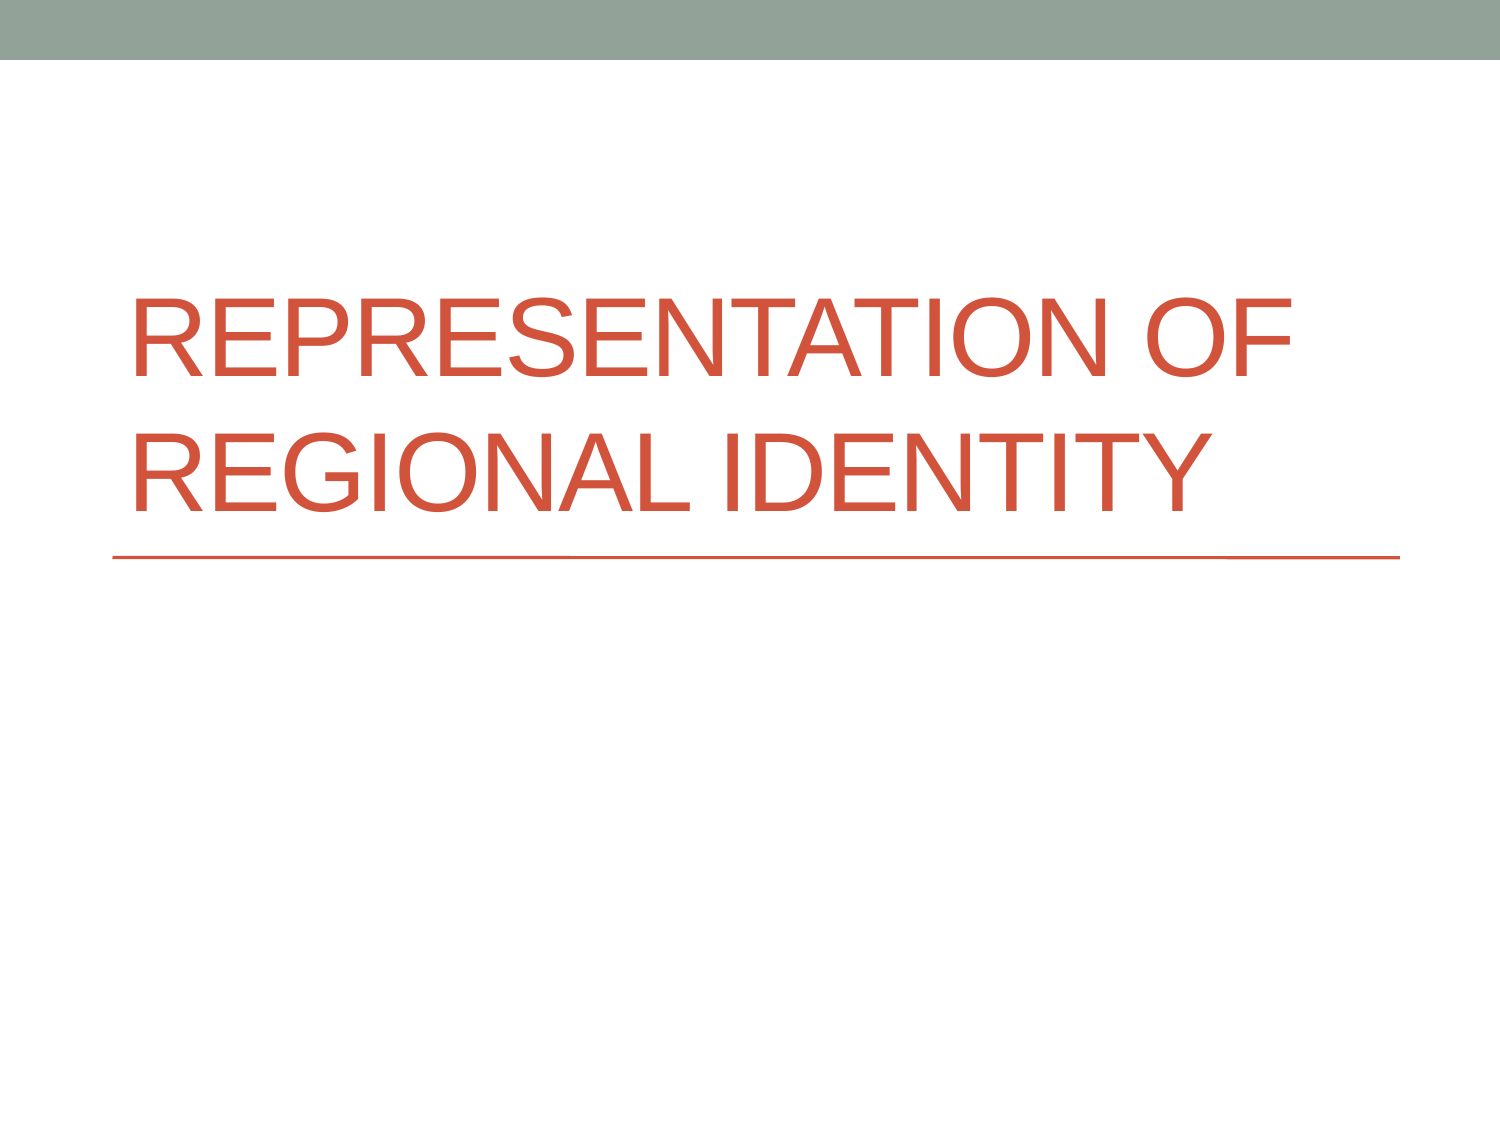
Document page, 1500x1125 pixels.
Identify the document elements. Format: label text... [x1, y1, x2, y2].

title Representation of Regional Identity [112, 224, 1400, 542]
